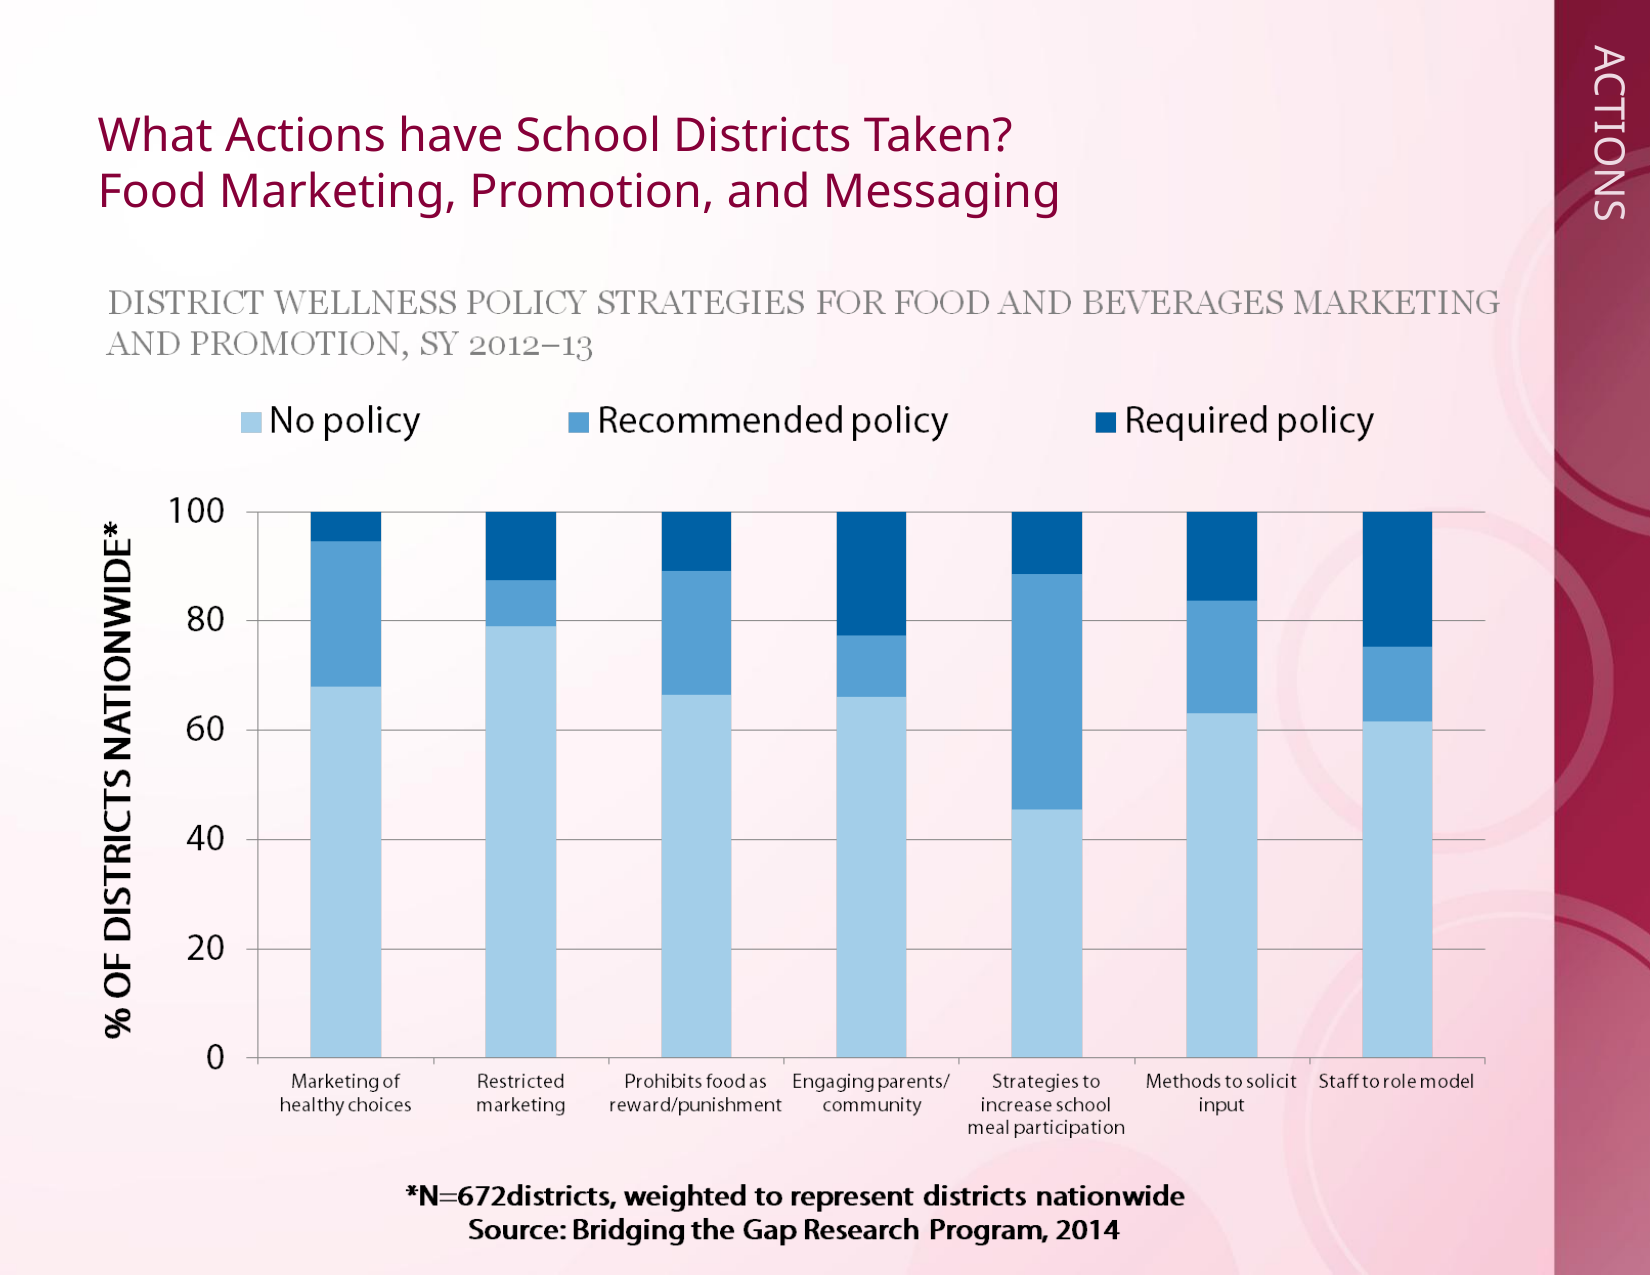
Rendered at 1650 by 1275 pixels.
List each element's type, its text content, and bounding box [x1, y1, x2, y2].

title What Actions have School Districts Taken? Food Marketing, Promotion, and Messaging [82, 96, 1483, 226]
picture [0, 0, 1650, 1275]
